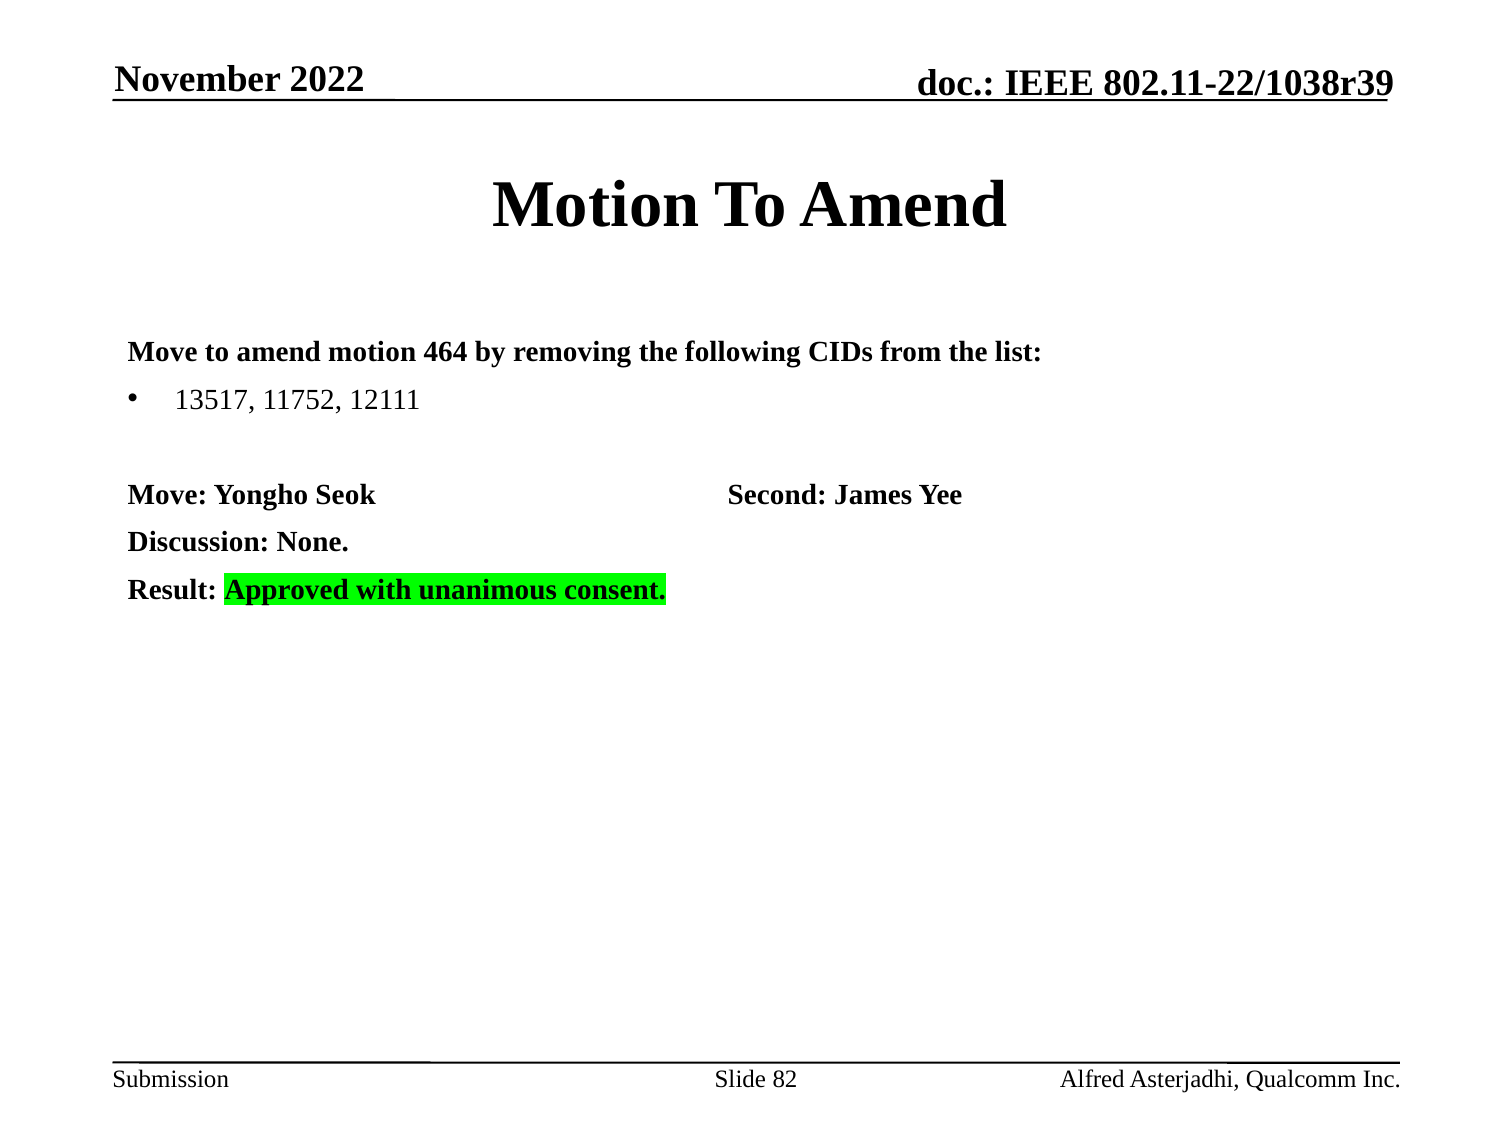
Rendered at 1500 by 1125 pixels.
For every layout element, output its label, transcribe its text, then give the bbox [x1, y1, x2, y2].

list Move to amend motion 464 by removing the following CIDs from the list: 13517, 11752, 12111 Move: Yongho Seok Second: James Yee Discussion: None. Result: Approved with unanimous consent. [112, 324, 1388, 1063]
slide_number Slide 82 [712, 1061, 800, 1123]
footer Alfred Asterjadhi, Qualcomm Inc. [878, 1061, 1402, 1093]
title Motion To Amend [112, 112, 1388, 288]
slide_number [114, 54, 423, 100]
